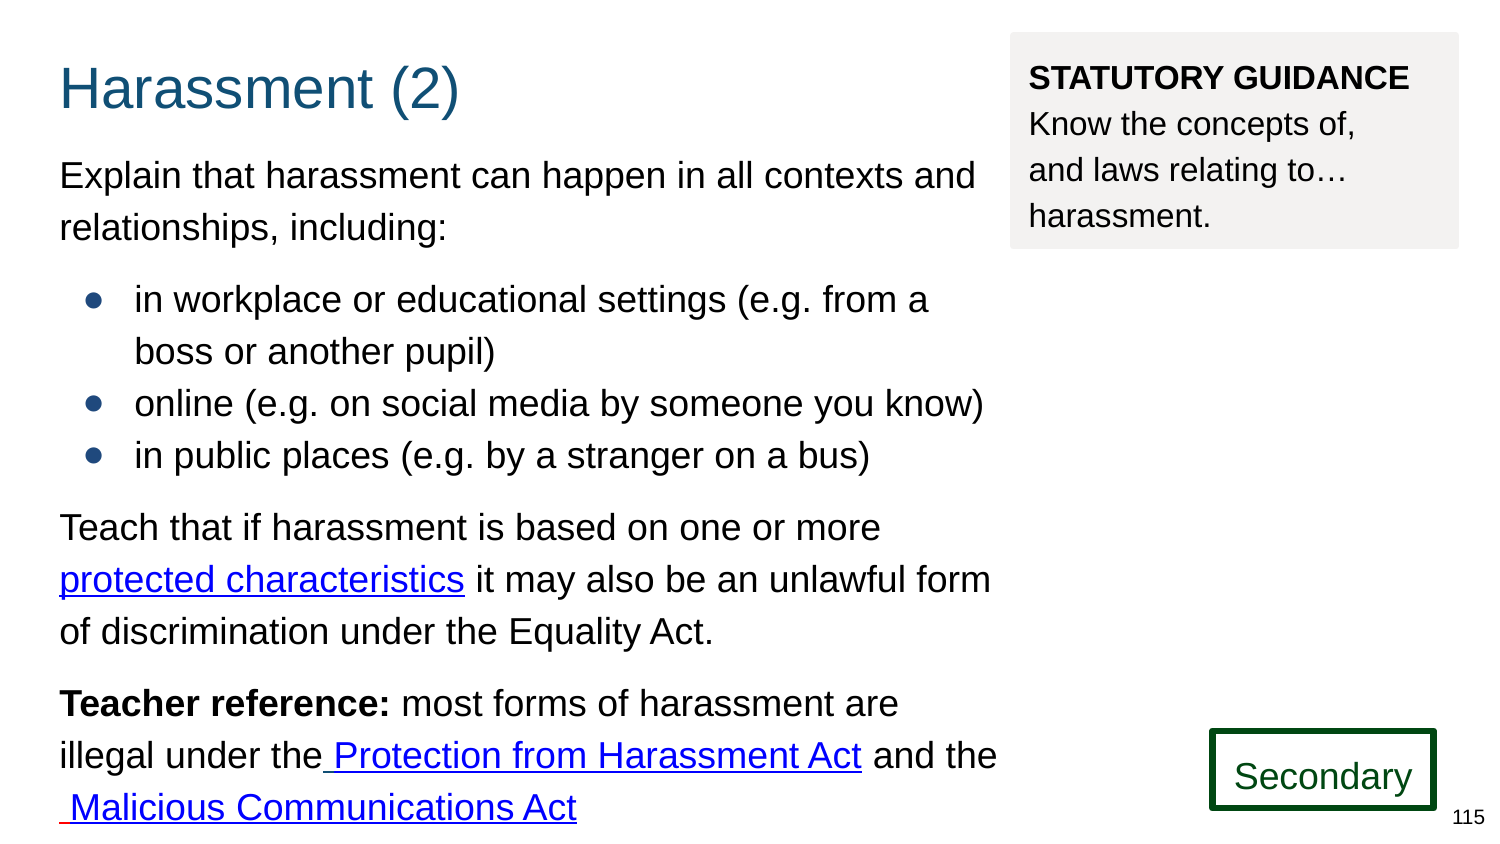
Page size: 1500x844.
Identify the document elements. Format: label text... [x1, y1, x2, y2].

list Explain that harassment can happen in all contexts and relationships, including: in workplace or educational settings (e.g. from a boss or another pupil) online (e.g. on social media by someone you know) in public places (e.g. by a stranger on a bus) Teach that if harassment is based on one or more protected characteristics it may also be an unlawful form of discrimination under the Equality Act. Teacher reference: most forms of harassment are illegal under the Protection from Harassment Act and the Malicious Communications Act [44, 129, 1014, 731]
text_box STATUTORY GUIDANCE Know the concepts of, and laws relating to… harassment. [1013, 35, 1456, 247]
slide_number 115 [1410, 788, 1500, 844]
title Harassment (2) [44, 35, 1007, 129]
text_box Secondary [1212, 730, 1434, 809]
